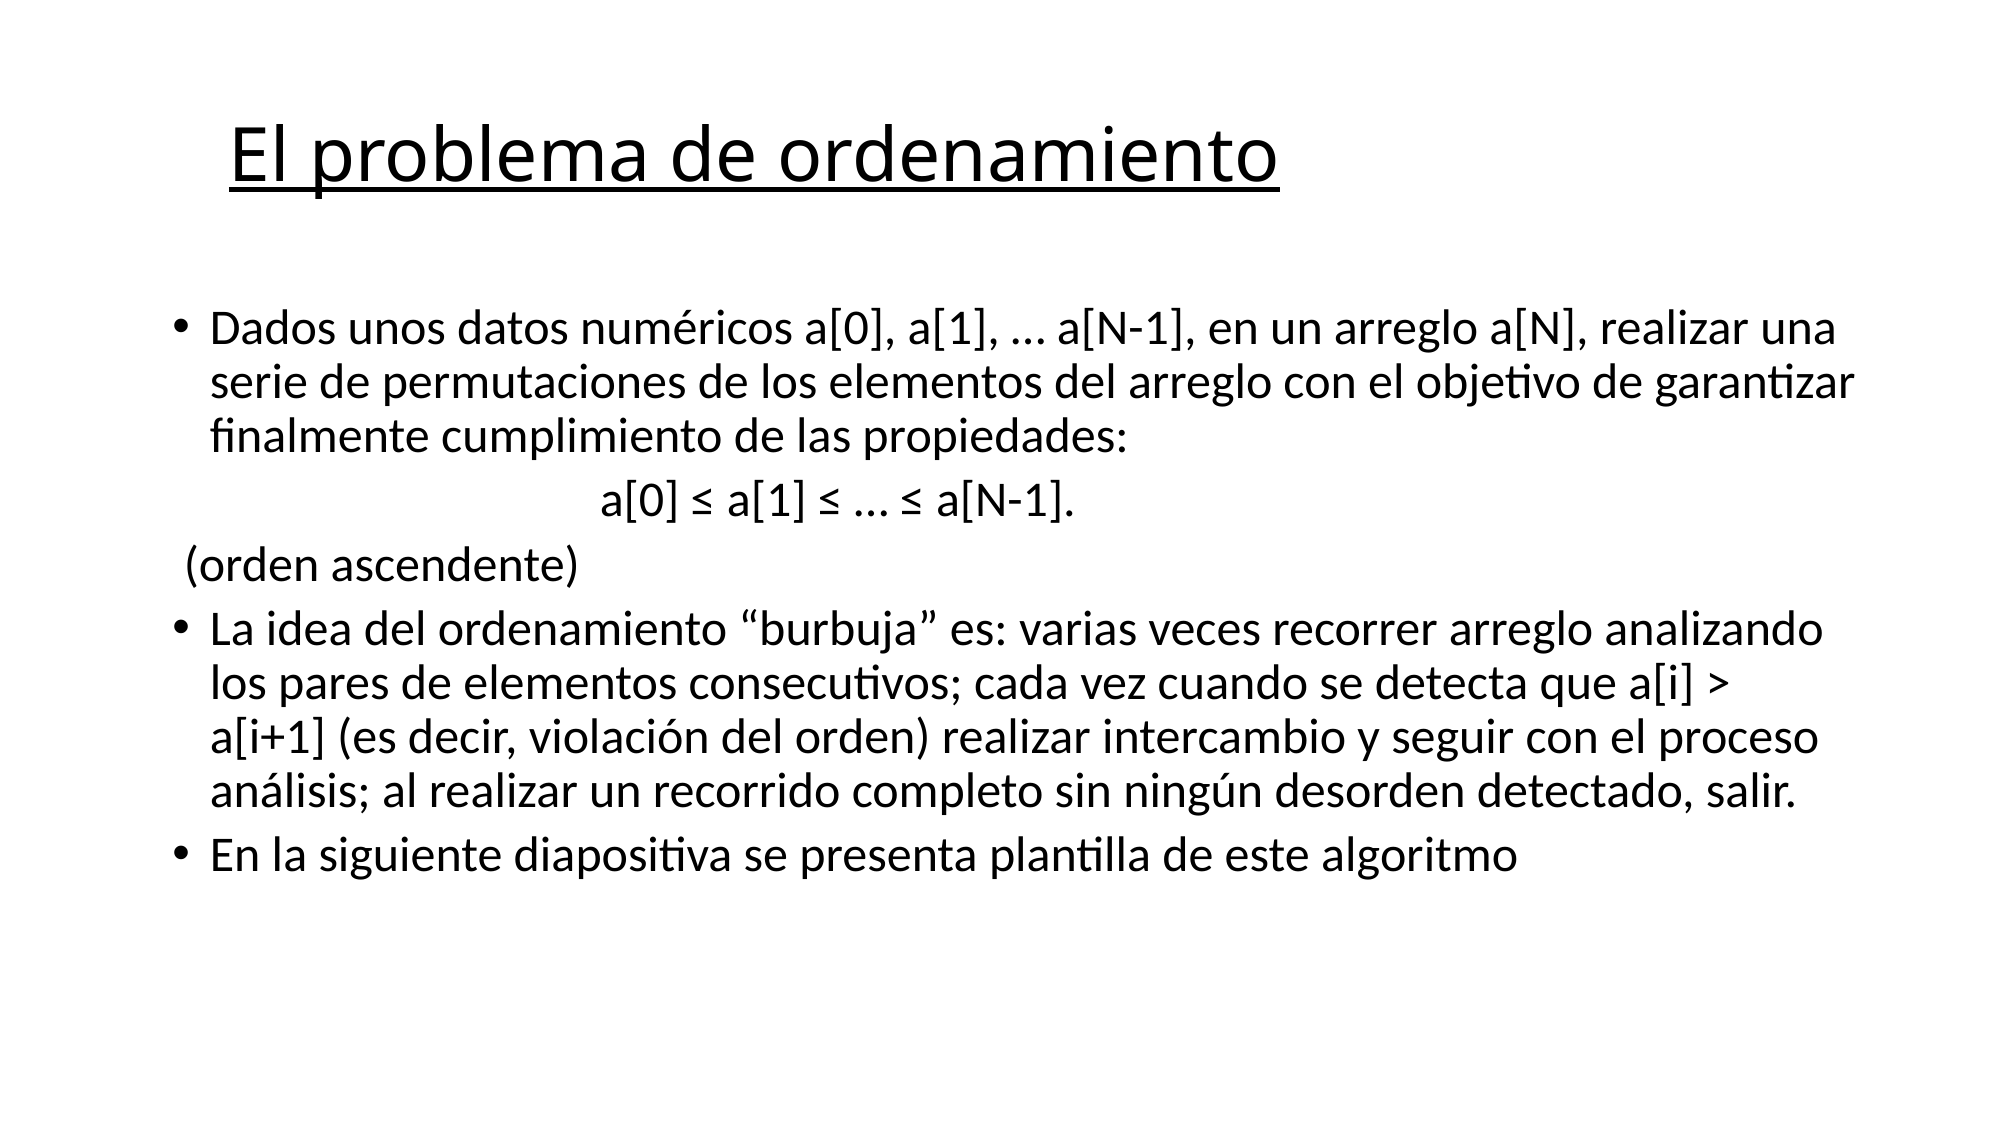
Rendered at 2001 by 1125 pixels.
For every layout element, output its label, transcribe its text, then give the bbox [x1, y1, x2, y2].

title El problema de ordenamiento [213, 33, 1933, 281]
list Dados unos datos numéricos a[0], a[1], … a[N-1], en un arreglo a[N], realizar una serie de permutaciones de los elementos del arreglo con el objetivo de garantizar finalmente cumplimiento de las propiedades: a[0] ≤ a[1] ≤ … ≤ a[N-1]. (orden ascendente) La idea del ordenamiento “burbuja” es: varias veces recorrer arreglo analizando los pares de elementos consecutivos; cada vez cuando se detecta que a[i] > a[i+1] (es decir, violación del orden) realizar intercambio y seguir con el proceso análisis; al realizar un recorrido completo sin ningún desorden detectado, salir. En la siguiente diapositiva se presenta plantilla de este algoritmo [82, 293, 1873, 1066]
